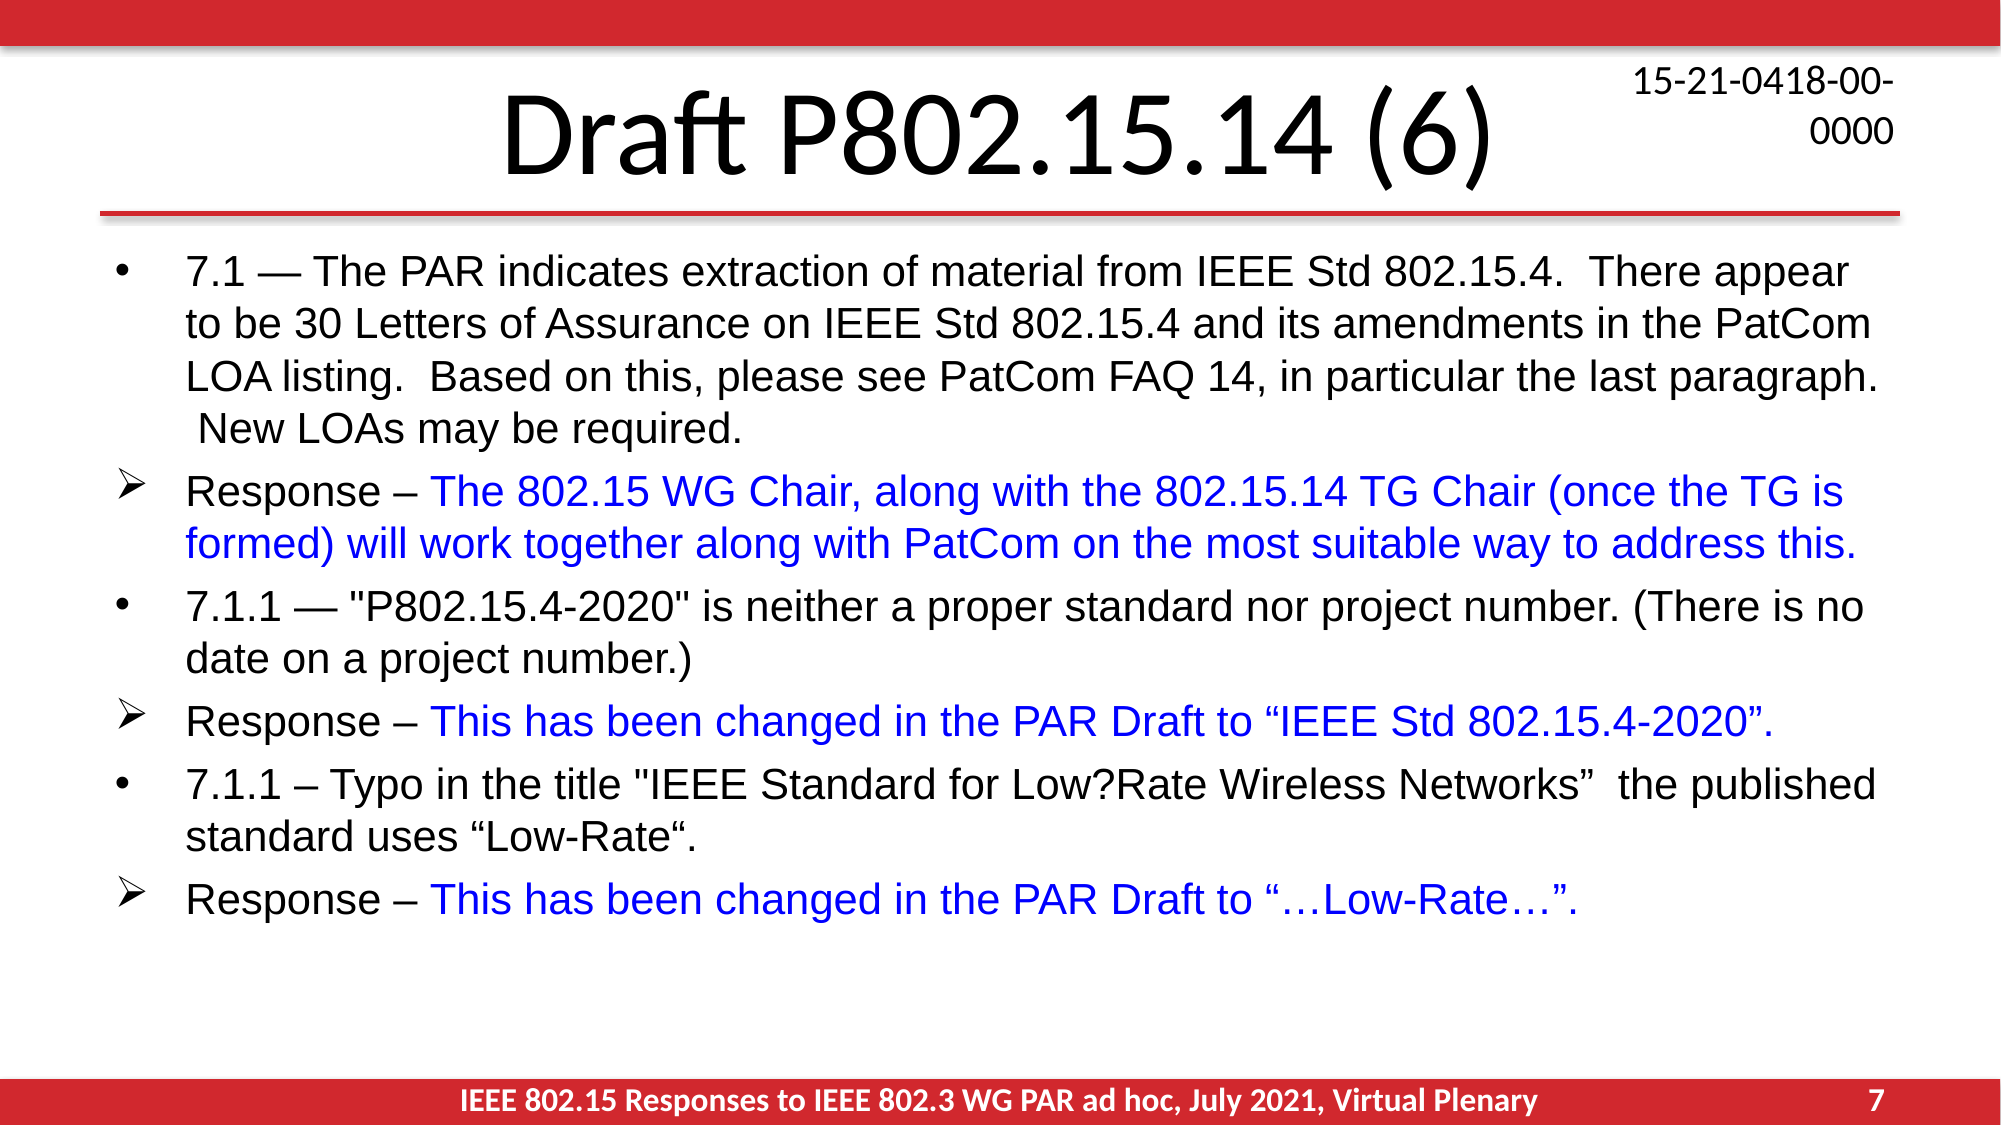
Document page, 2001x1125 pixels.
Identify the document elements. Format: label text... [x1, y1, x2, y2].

footer IEEE 802.15 Responses to IEEE 802.3 WG PAR ad hoc, July 2021, Virtual Plenary [373, 1068, 1626, 1125]
list 7.1 — The PAR indicates extraction of material from IEEE Std 802.15.4. There appear to be 30 Letters of Assurance on IEEE Std 802.15.4 and its amendments in the PatCom LOA listing. Based on this, please see PatCom FAQ 14, in particular the last paragraph. New LOAs may be required. Response – The 802.15 WG Chair, along with the 802.15.14 TG Chair (once the TG is formed) will work together along with PatCom on the most suitable way to address this. 7.1.1 — "P802.15.4-2020" is neither a proper standard nor project number. (There is no date on a project number.) Response – This has been changed in the PAR Draft to “IEEE Std 802.15.4-2020”. 7.1.1 – Typo in the title "IEEE Standard for Low?Rate Wireless Networks” the published standard uses “Low-Rate“. Response – This has been changed in the PAR Draft to “…Low-Rate…”. [99, 235, 1900, 979]
slide_number 7 [1626, 1068, 1900, 1125]
title Draft P802.15.14 (6) [99, 32, 1900, 220]
